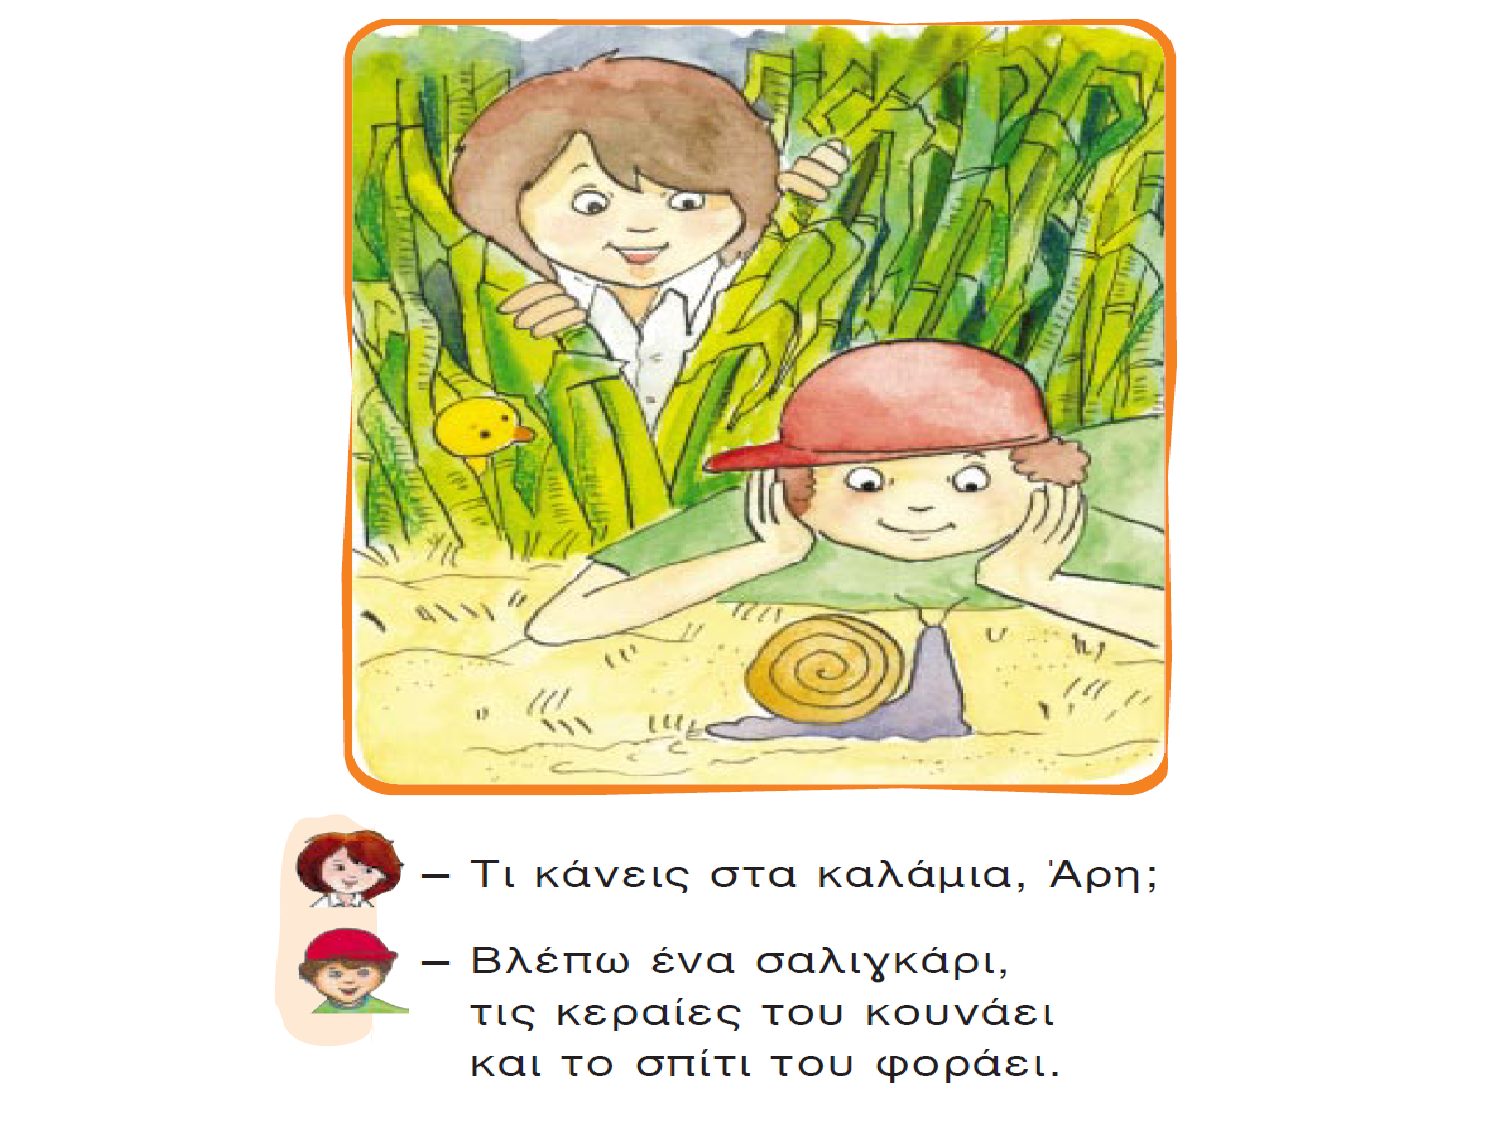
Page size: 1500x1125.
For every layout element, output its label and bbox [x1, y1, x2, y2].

picture [214, 18, 1239, 1125]
